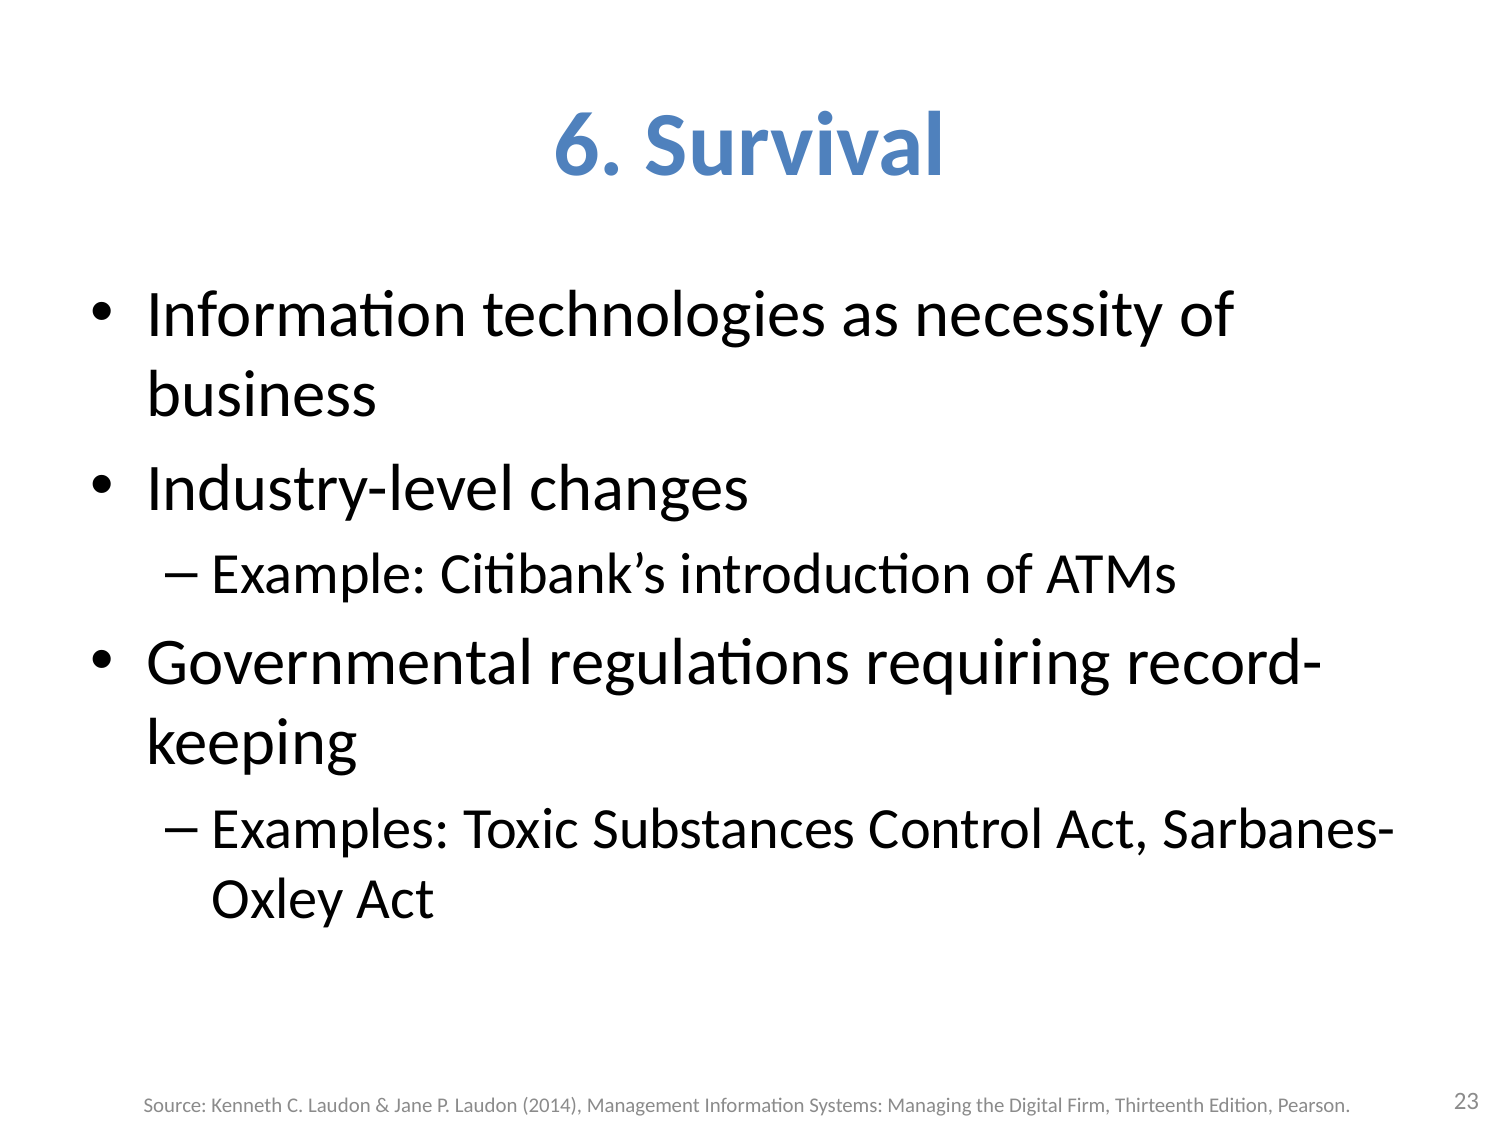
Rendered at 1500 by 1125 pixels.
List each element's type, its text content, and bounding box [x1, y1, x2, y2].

title 6. Survival [75, 45, 1425, 233]
list Information technologies as necessity of business Industry-level changes Example: Citibank’s introduction of ATMs Governmental regulations requiring record-keeping Examples: Toxic Substances Control Act, Sarbanes-Oxley Act [75, 262, 1425, 1005]
footer Source: Kenneth C. Laudon & Jane P. Laudon (2014), Management Information Systems: Managing the Digital Firm, Thirteenth Edition, Pearson. [106, 1082, 1394, 1125]
slide_number 23 [1144, 1069, 1495, 1125]
